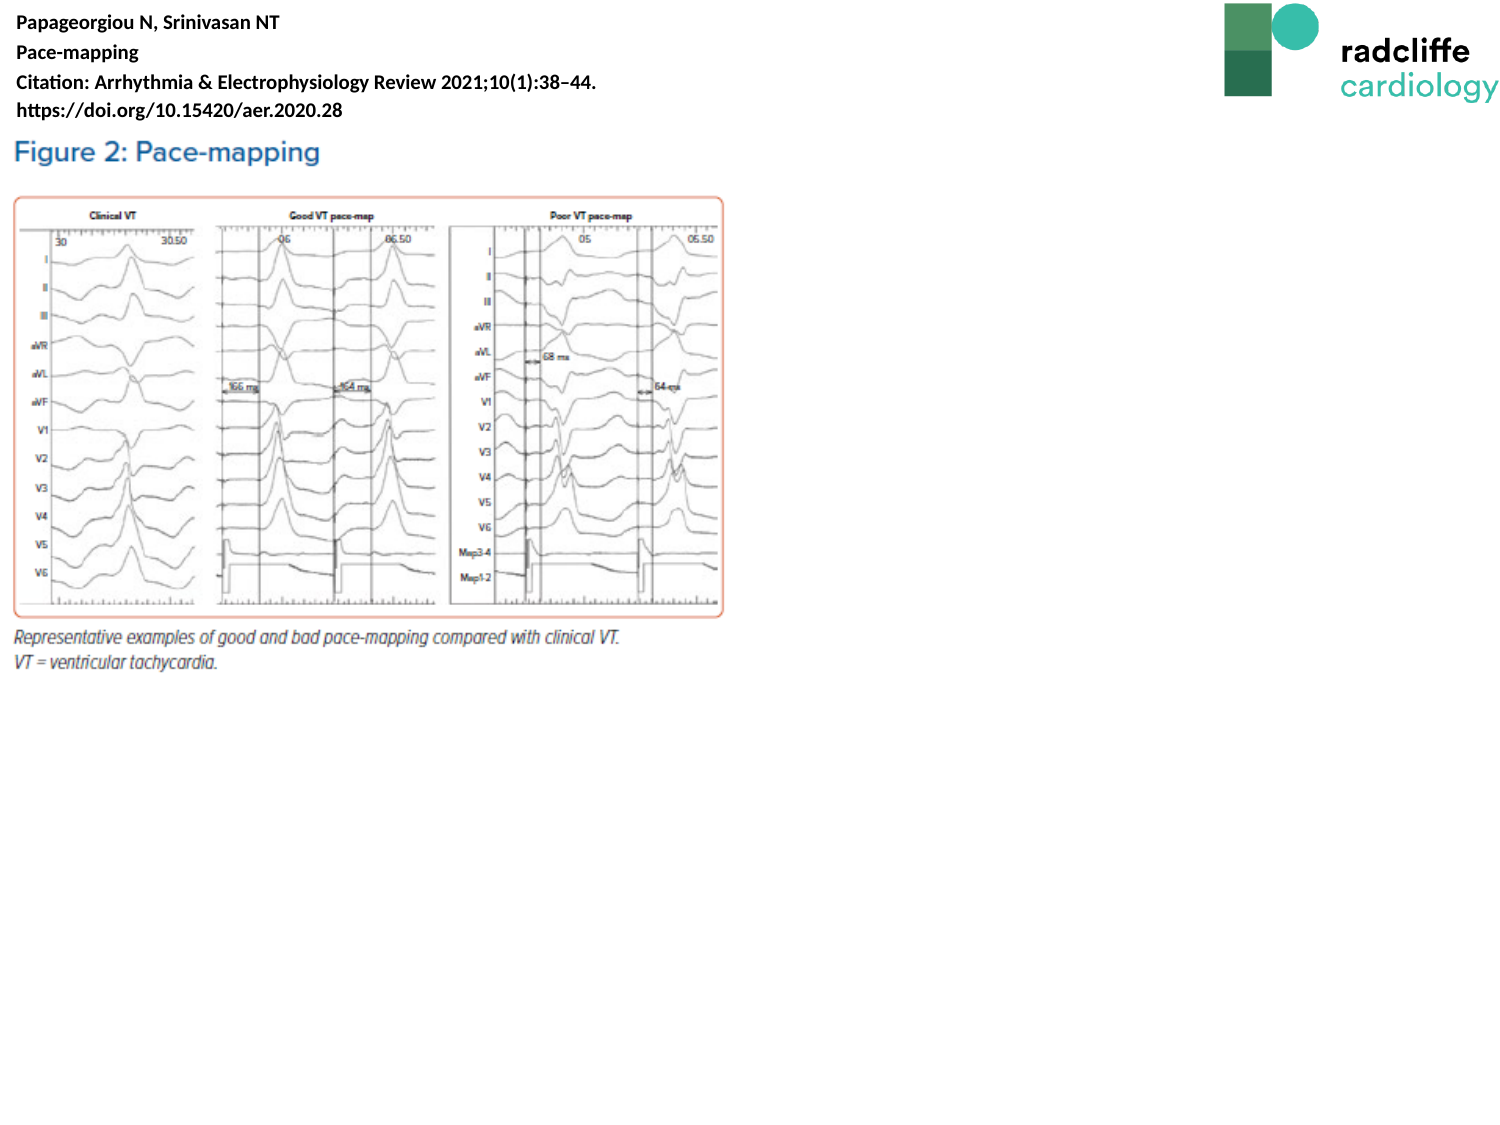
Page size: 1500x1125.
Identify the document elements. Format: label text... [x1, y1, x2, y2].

picture [1, 124, 743, 688]
picture [1224, 1, 1499, 104]
text_box Papageorgiou N, Srinivasan NT [1, 1, 939, 31]
text_box https://doi.org/10.15420/aer.2020.28 [1, 89, 1500, 129]
text_box Pace-mapping [1, 31, 1224, 60]
text_box Citation: Arrhythmia & Electrophysiology Review 2021;10(1):38–44. [1, 60, 1224, 89]
